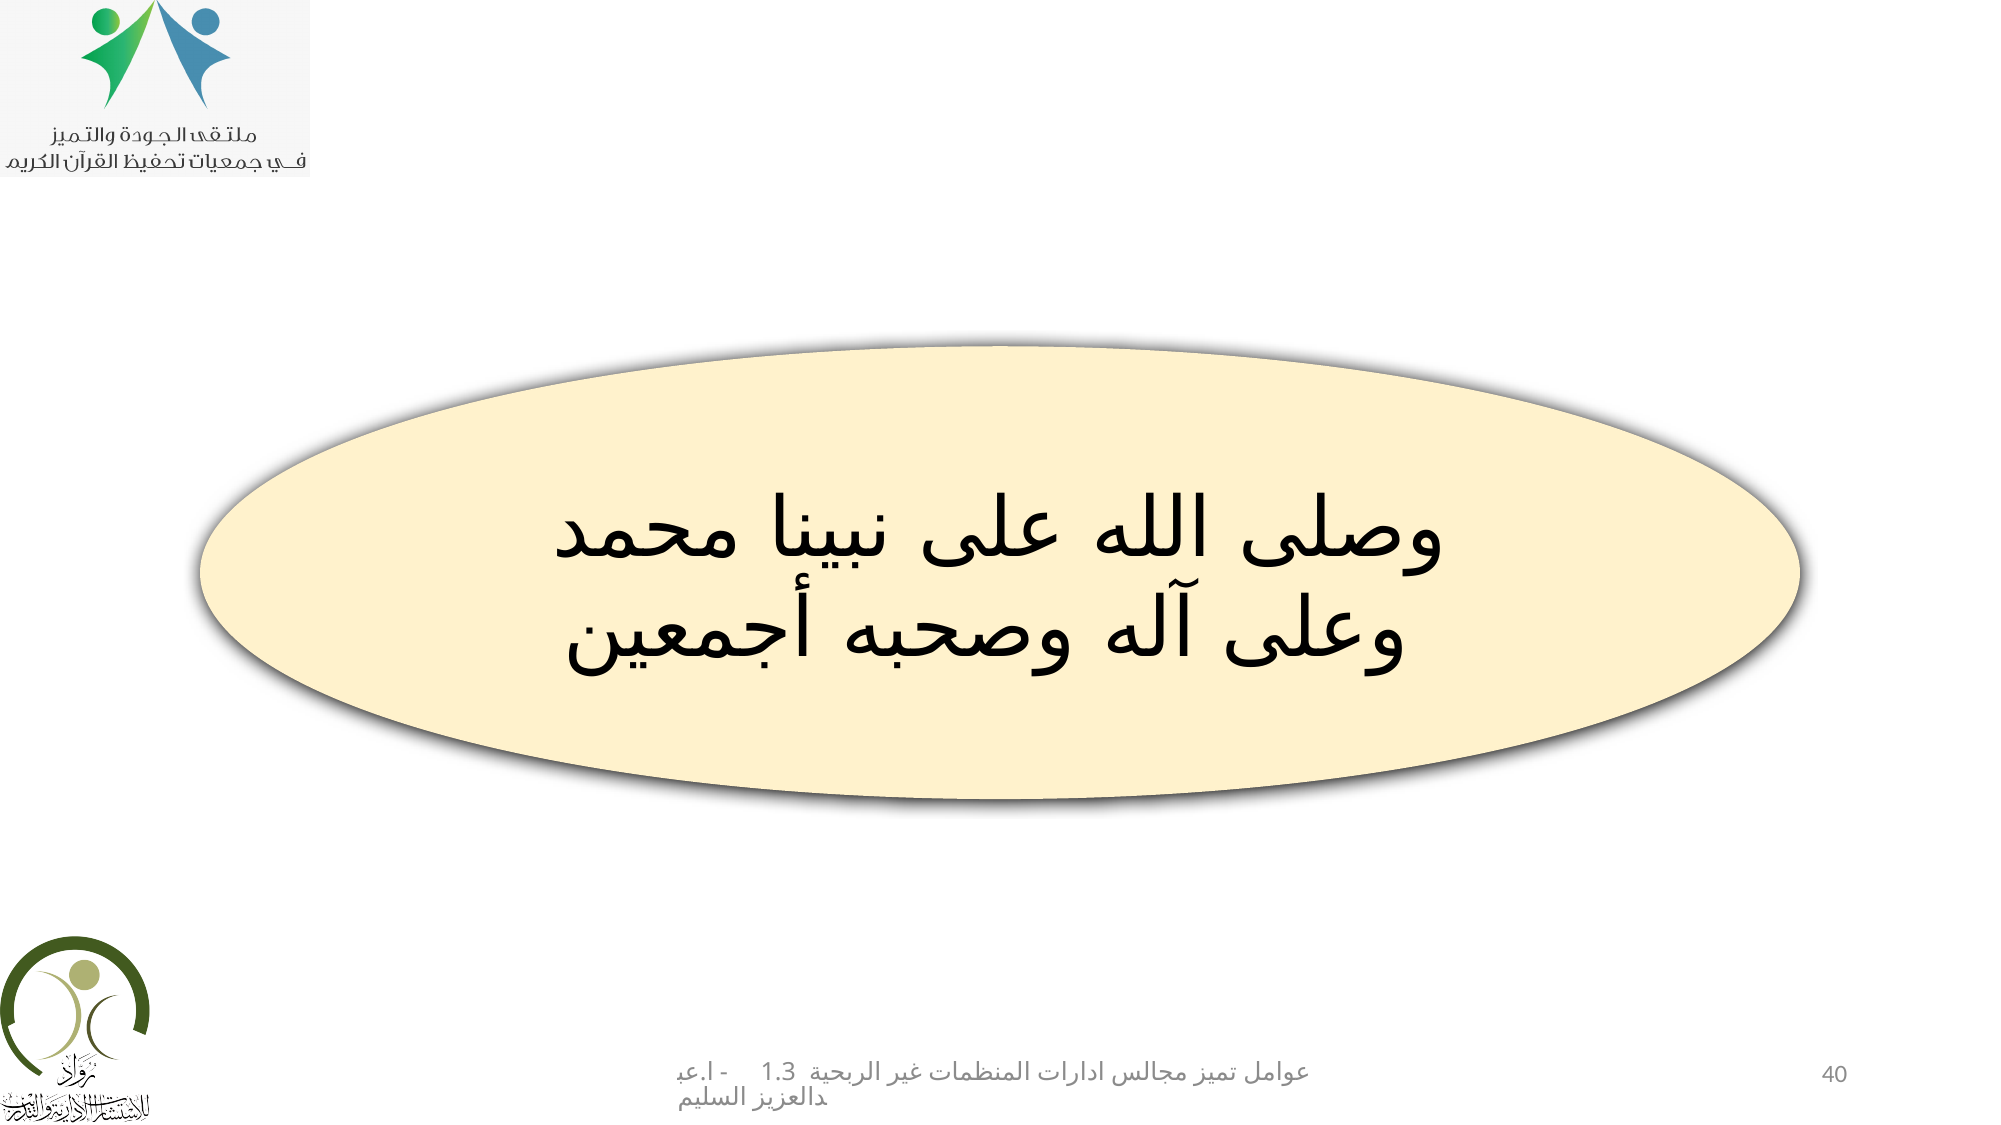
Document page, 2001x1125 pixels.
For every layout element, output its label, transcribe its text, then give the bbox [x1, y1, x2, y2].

text_box وصلى الله على نبينا محمد وعلى آله وصحبه أجمعين [198, 345, 1802, 801]
footer عوامل تميز مجالس ادارات المنظمات غير الربحية 1.3 - ا.عبدالعزيز السليم [662, 1042, 1338, 1103]
picture [0, 919, 166, 1125]
picture [0, 0, 310, 177]
slide_number 40 [1412, 1042, 1863, 1103]
